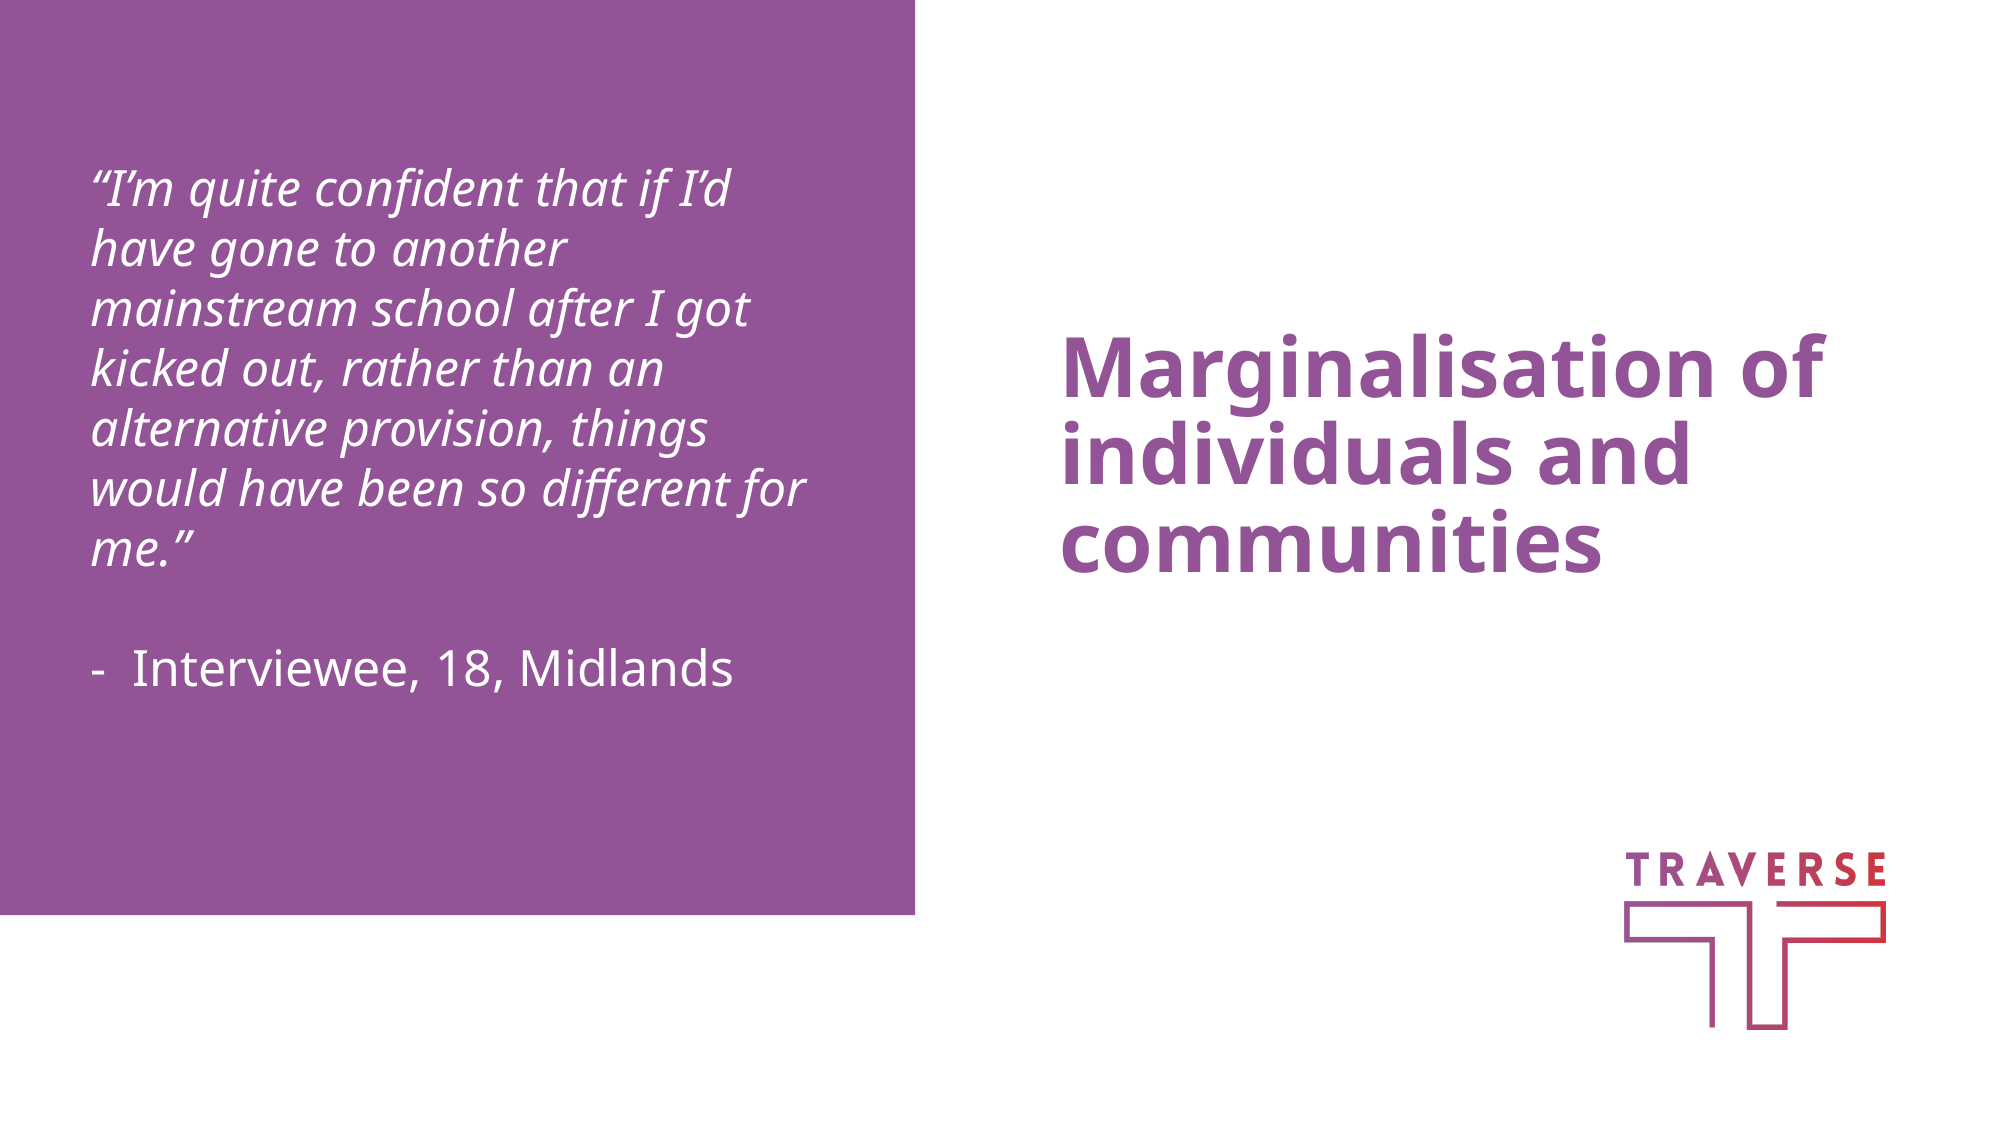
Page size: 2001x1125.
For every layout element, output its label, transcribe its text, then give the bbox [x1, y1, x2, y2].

text_box “I’m quite confident that if I’d have gone to another mainstream school after I got kicked out, rather than an alternative provision, things would have been so different for me.” - Interviewee, 18, Midlands [75, 149, 850, 705]
title Marginalisation of individuals and communities [1059, 250, 1886, 665]
picture [1624, 851, 1886, 1030]
